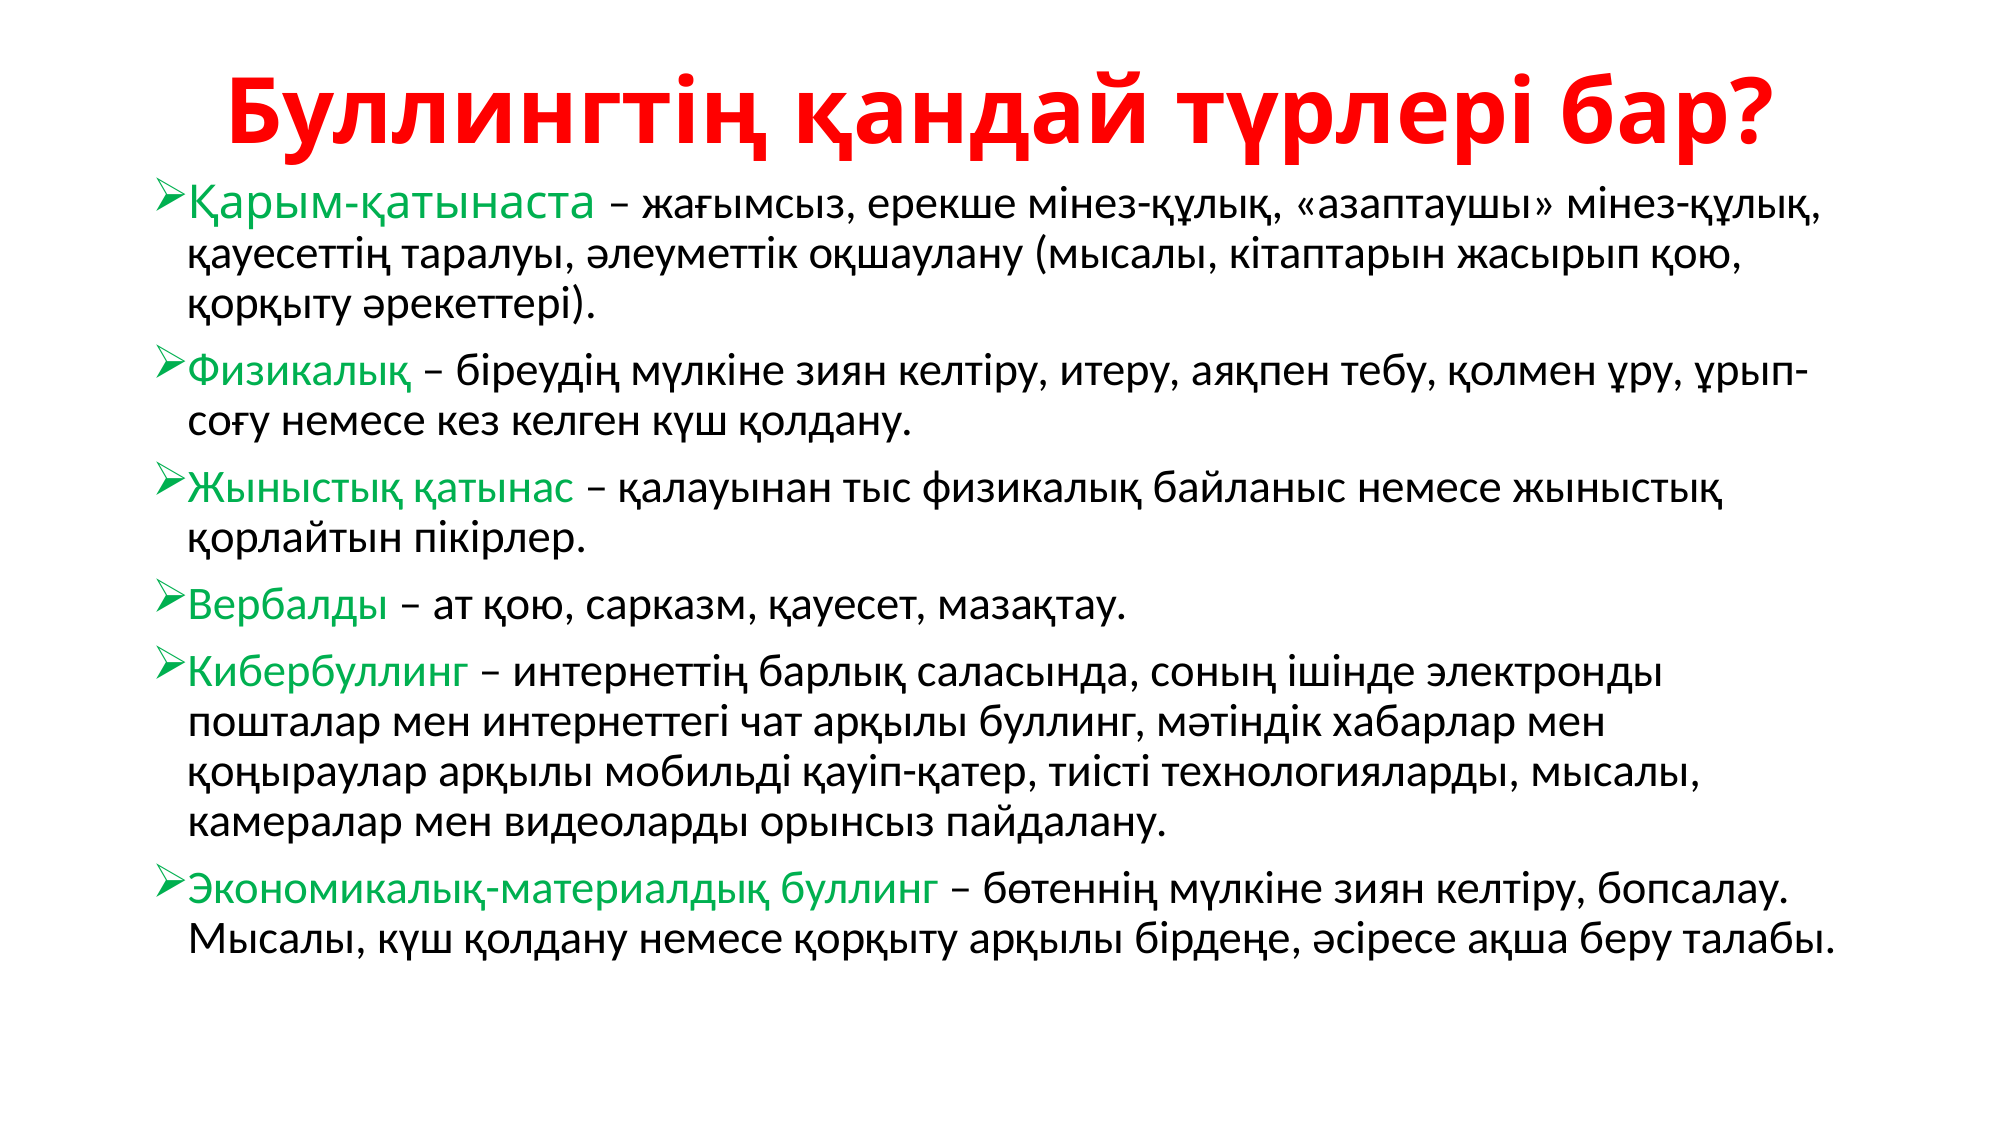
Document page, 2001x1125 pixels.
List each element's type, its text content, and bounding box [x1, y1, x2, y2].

list Қарым-қатынаста – жағымсыз, ерекше мінез-құлық, «азаптаушы» мінез-құлық, қауесеттің таралуы, әлеуметтік оқшаулану (мысалы, кітаптарын жасырып қою, қорқыту әрекеттері). Физикалық – біреудің мүлкіне зиян келтіру, итеру, аяқпен тебу, қолмен ұру, ұрып-соғу немесе кез келген күш қолдану. Жыныстық қатынас – қалауынан тыс физикалық байланыс немесе жыныстық қорлайтын пікірлер. Вербалды – ат қою, сарказм, қауесет, мазақтау. Кибербуллинг – интернеттің барлық саласында, соның ішінде электронды пошталар мен интернеттегі чат арқылы буллинг, мәтіндік хабарлар мен қоңыраулар арқылы мобильді қауіп-қатер, тиісті технологияларды, мысалы, камералар мен видеоларды орынсыз пайдалану. Экономикалық-материалдық буллинг – бөтеннің мүлкіне зиян келтіру, бопсалау. Мысалы, күш қолдану немесе қорқыту арқылы бірдеңе, әсіресе ақша беру талабы. [137, 170, 1863, 1014]
title Буллингтің қандай түрлері бар? [137, 59, 1863, 170]
